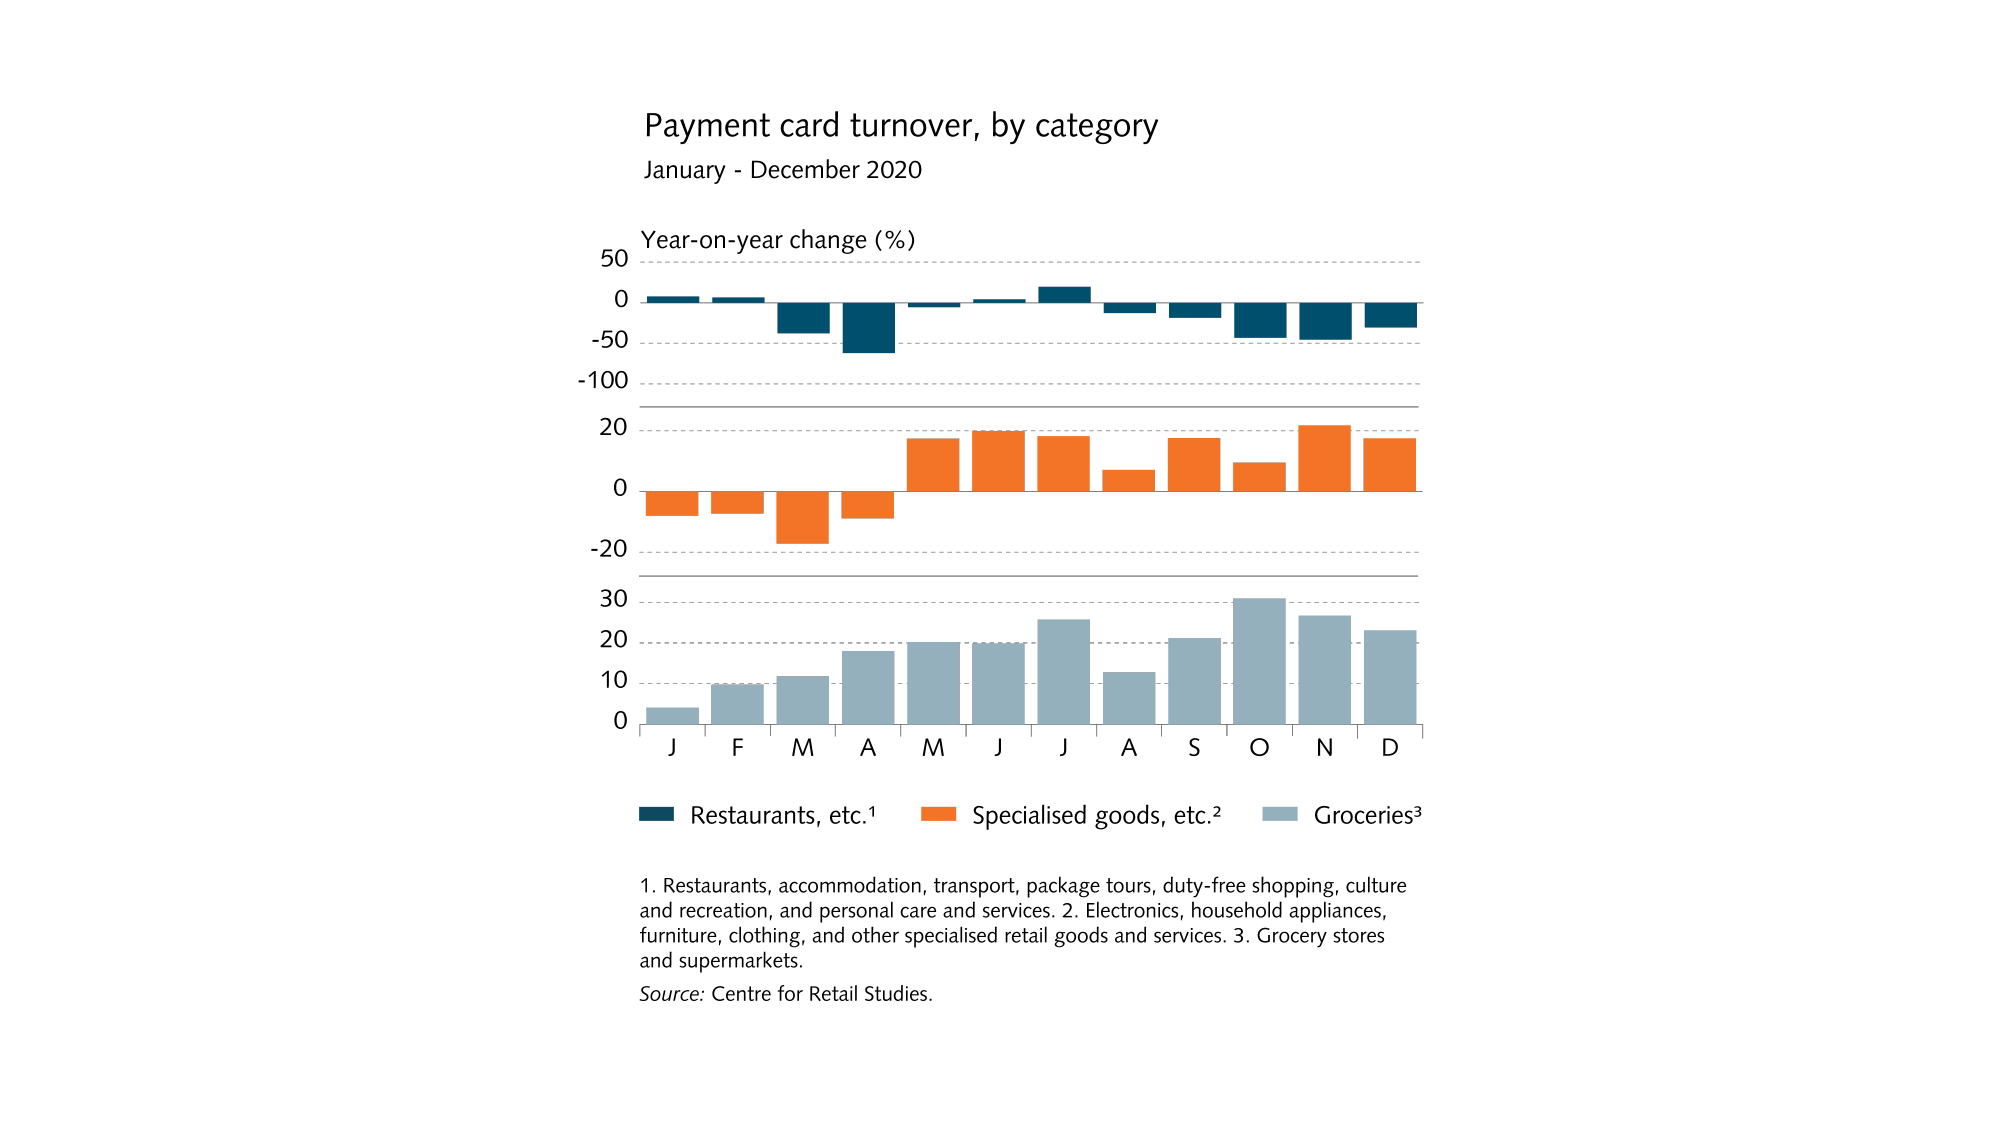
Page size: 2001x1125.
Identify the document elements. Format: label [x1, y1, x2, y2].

picture [576, 108, 1424, 1017]
